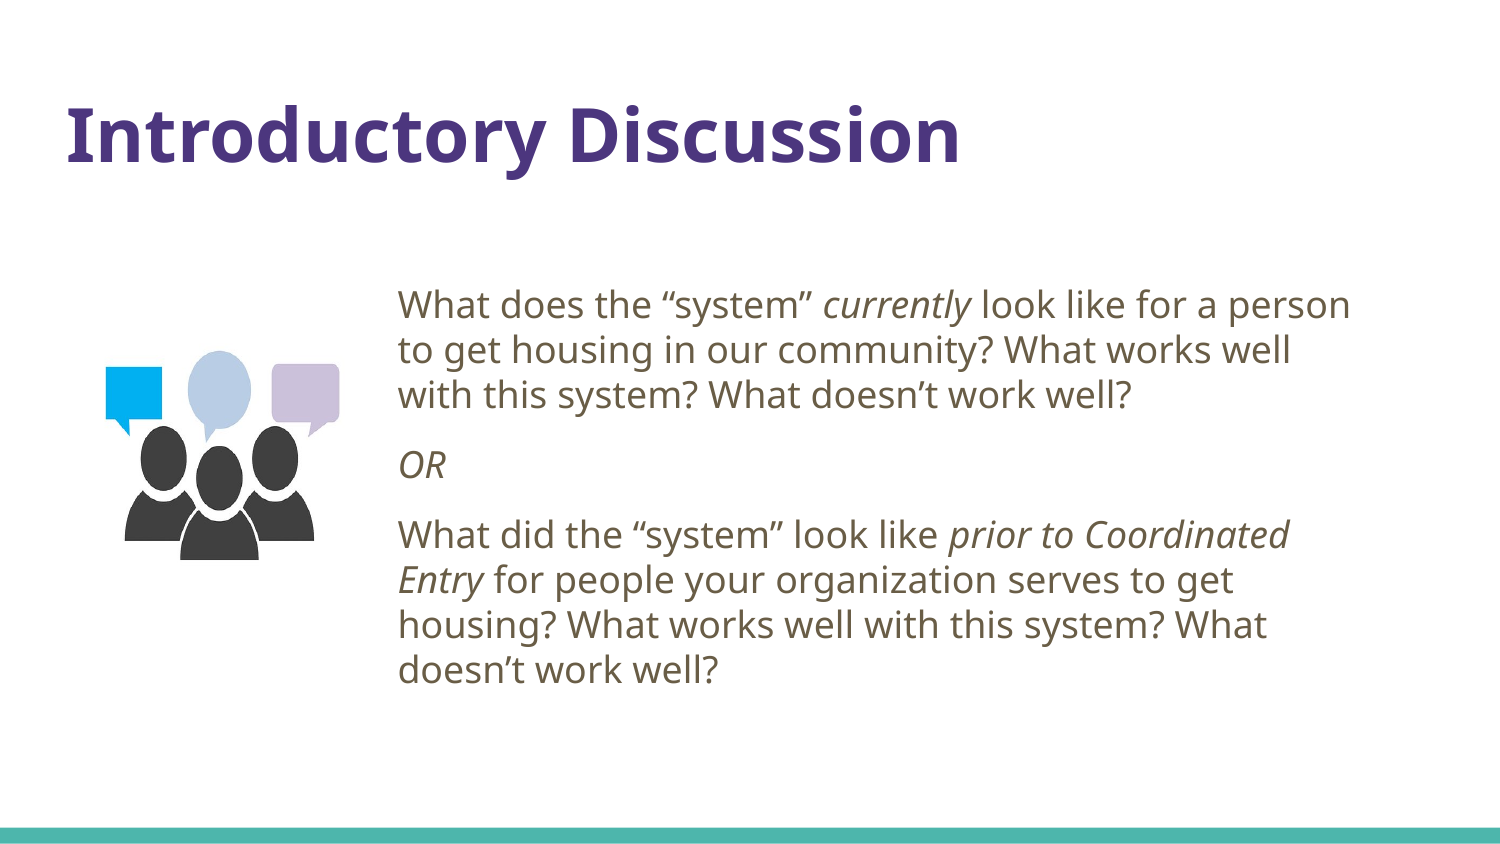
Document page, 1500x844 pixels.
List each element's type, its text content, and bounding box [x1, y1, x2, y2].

title Introductory Discussion [51, 72, 1449, 189]
picture [87, 319, 361, 575]
list What does the “system” currently look like for a person to get housing in our community? What works well with this system? What doesn’t work well? OR What did the “system” look like prior to Coordinated Entry for people your organization serves to get housing? What works well with this system? What doesn’t work well? [382, 266, 1370, 809]
